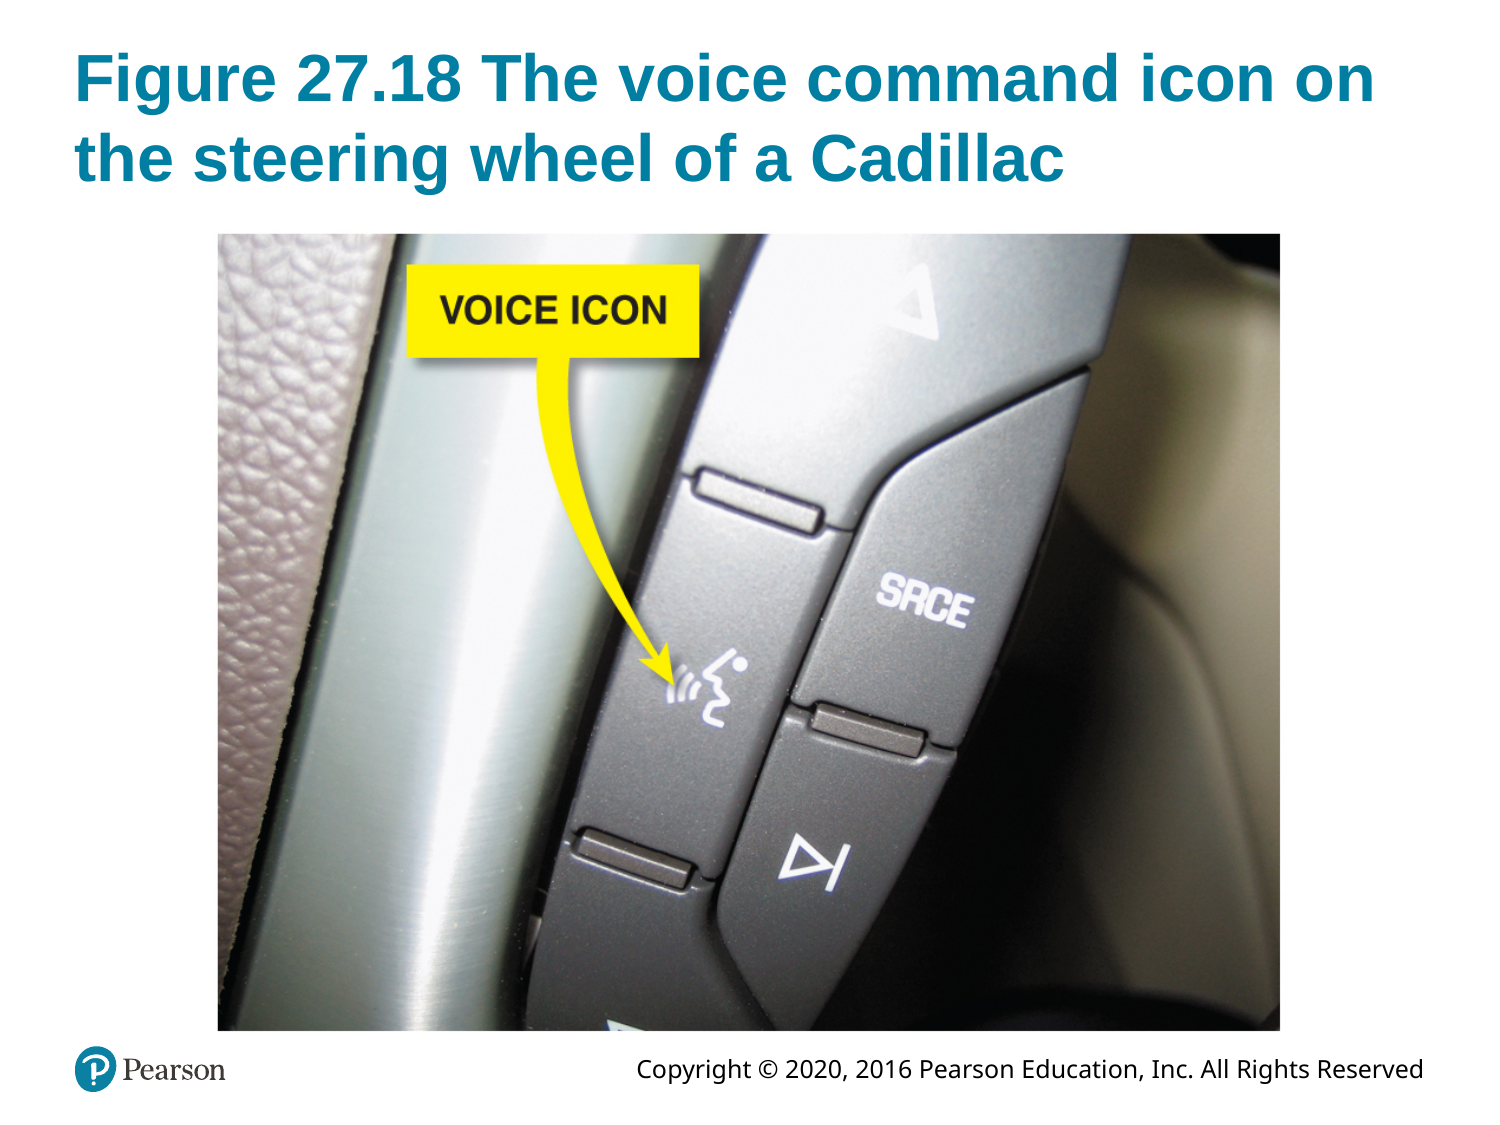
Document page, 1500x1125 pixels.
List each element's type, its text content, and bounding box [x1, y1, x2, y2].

picture [212, 228, 1286, 1037]
title Figure 27.18 The voice command icon on the steering wheel of a Cadillac [74, 6, 1425, 195]
